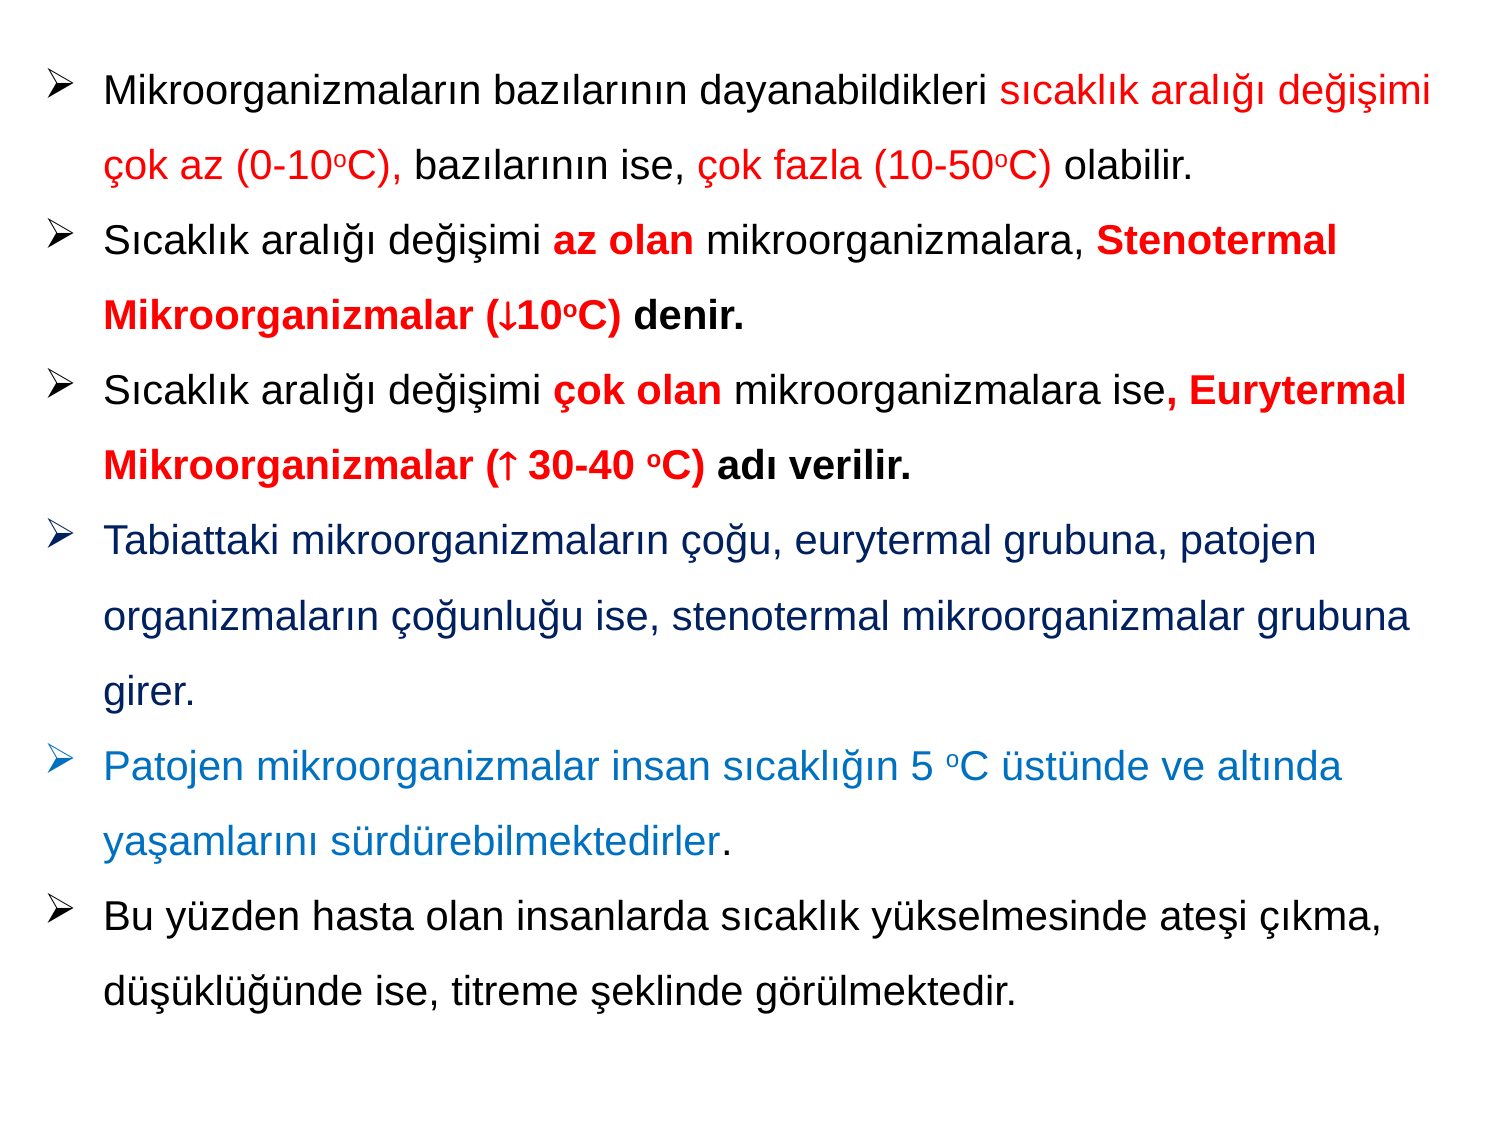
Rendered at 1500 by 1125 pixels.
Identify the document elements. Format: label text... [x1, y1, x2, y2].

text_box Mikroorganizmaların bazılarının dayanabildikleri sıcaklık aralığı değişimi çok az (0-10oC), bazılarının ise, çok fazla (10-50oC) olabilir. Sıcaklık aralığı değişimi az olan mikroorganizmalara, Stenotermal Mikroorganizmalar (10oC) denir. Sıcaklık aralığı değişimi çok olan mikroorganizmalara ise, Eurytermal Mikroorganizmalar ( 30-40 oC) adı verilir. Tabiattaki mikroorganizmaların çoğu, eurytermal grubuna, patojen organizmaların çoğunluğu ise, stenotermal mikroorganizmalar grubuna girer. Patojen mikroorganizmalar insan sıcaklığın 5 oC üstünde ve altında yaşamlarını sürdürebilmektedirler. Bu yüzden hasta olan insanlarda sıcaklık yükselmesinde ateşi çıkma, düşüklüğünde ise, titreme şeklinde görülmektedir. [29, 30, 1459, 1021]
